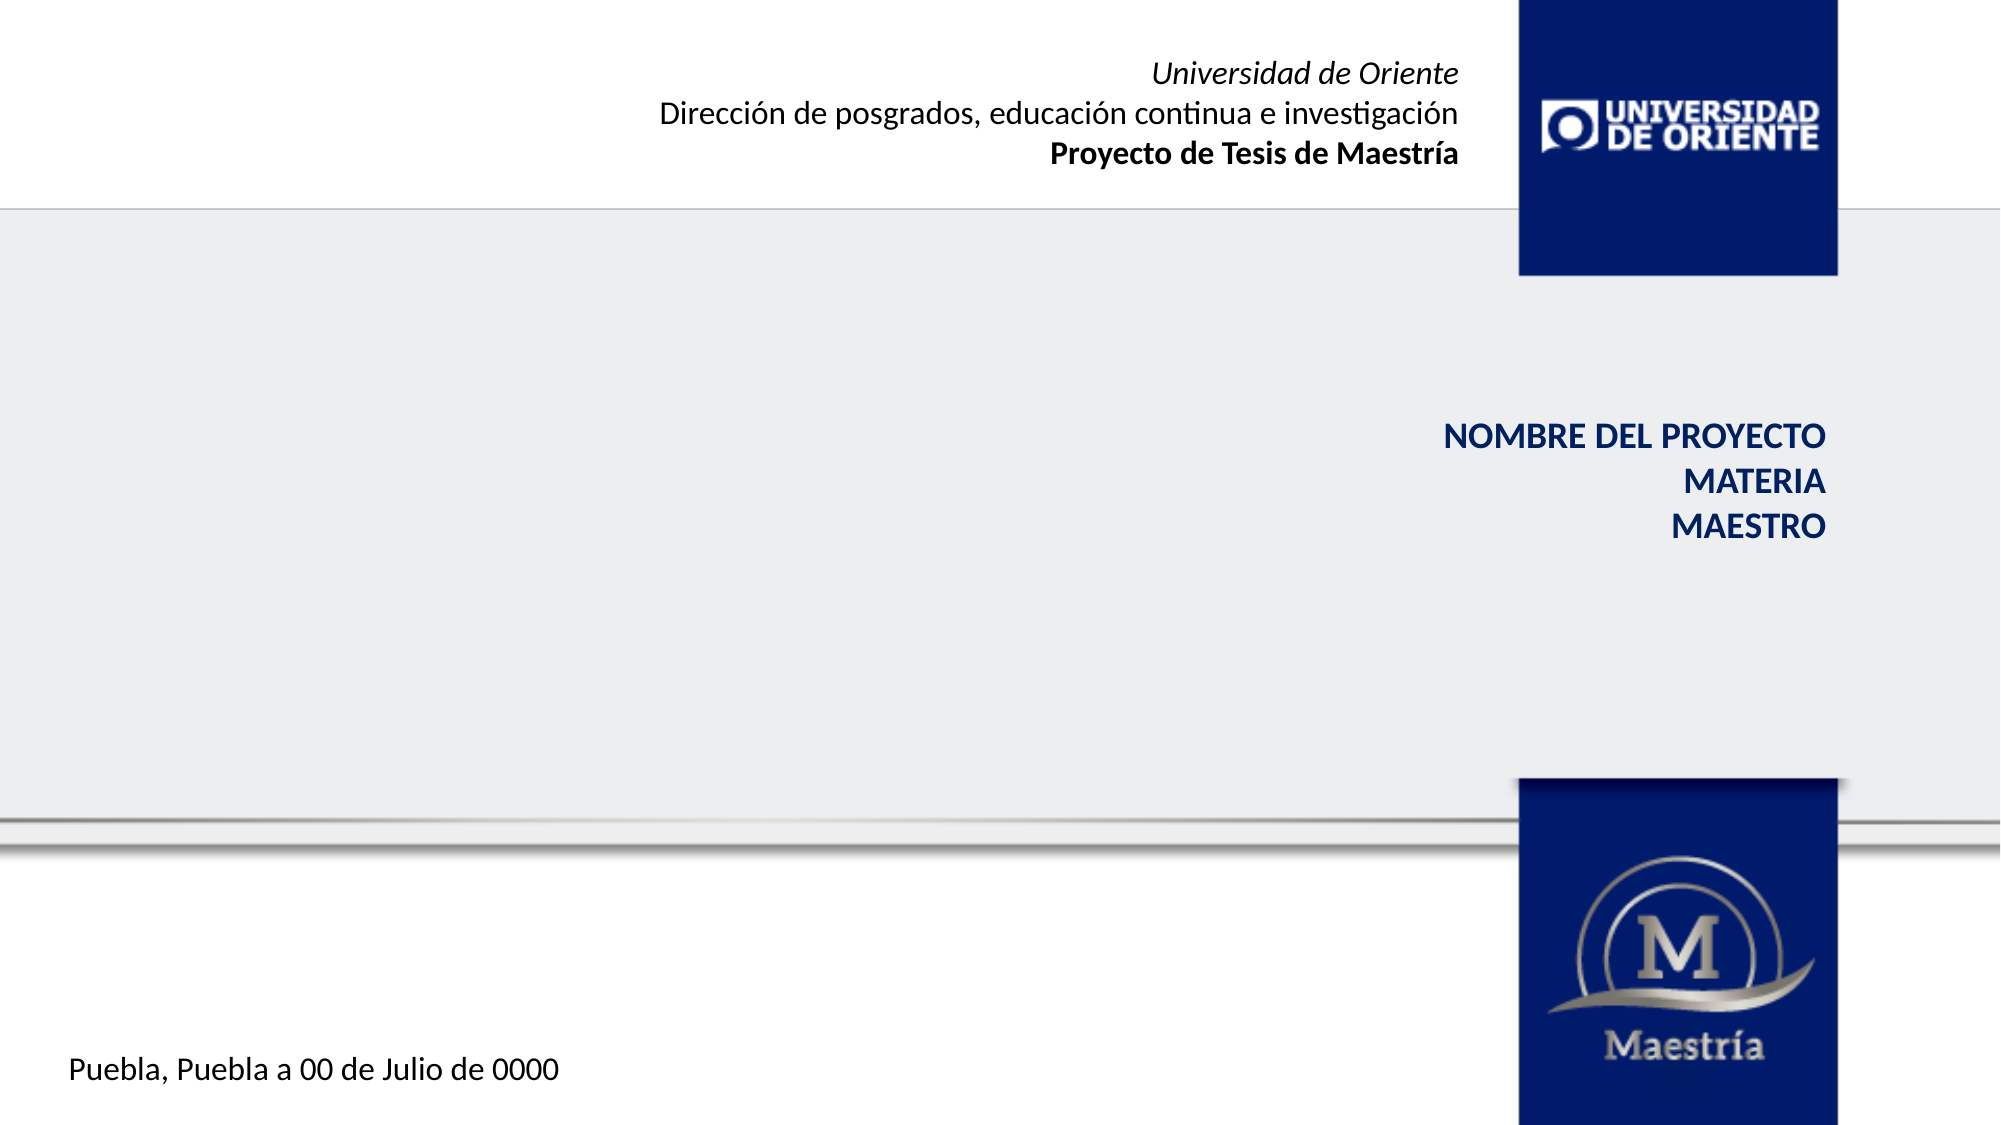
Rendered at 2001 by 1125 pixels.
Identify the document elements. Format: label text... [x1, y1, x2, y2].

text_box NOMBRE DEL PROYECTO MATERIA MAESTRO [755, 403, 1841, 553]
text_box Puebla, Puebla a 00 de Julio de 0000 [53, 1040, 680, 1095]
text_box Universidad de Oriente Dirección de posgrados, educación continua e investigación Proyecto de Tesis de Maestría [530, 43, 1475, 179]
picture [0, 0, 2001, 1125]
